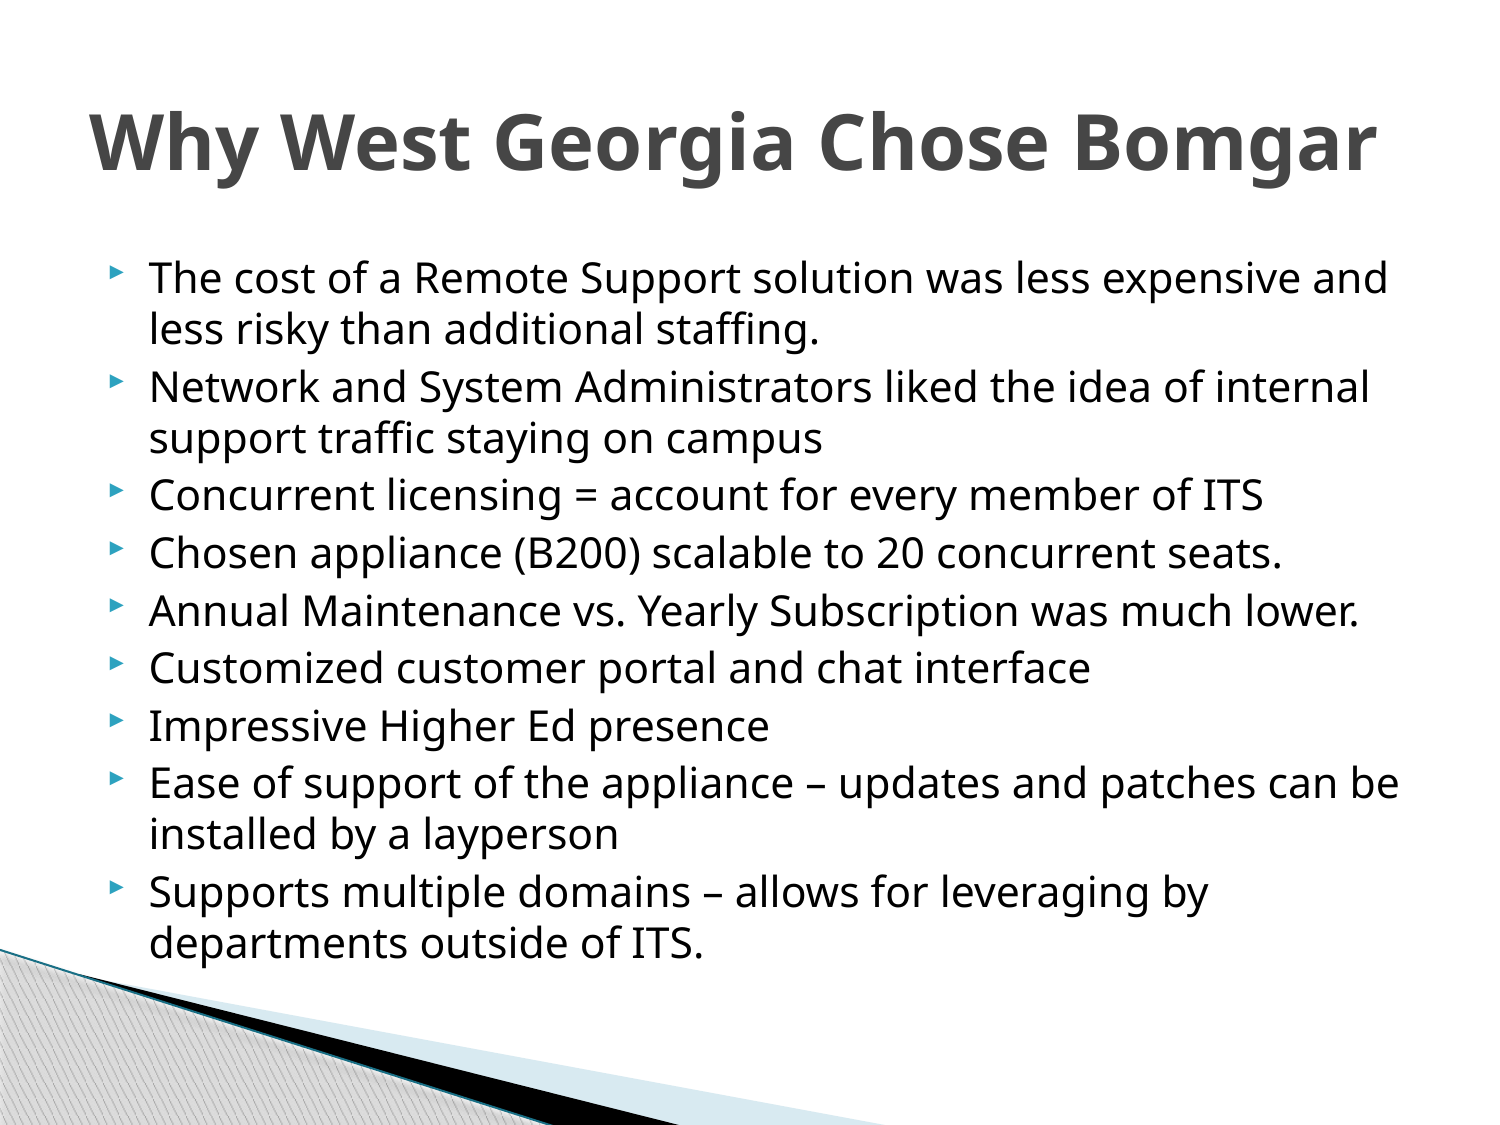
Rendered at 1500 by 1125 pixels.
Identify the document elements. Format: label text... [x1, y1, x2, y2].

title Why West Georgia Chose Bomgar [75, 45, 1425, 233]
list The cost of a Remote Support solution was less expensive and less risky than additional staffing. Network and System Administrators liked the idea of internal support traffic staying on campus Concurrent licensing = account for every member of ITS Chosen appliance (B200) scalable to 20 concurrent seats. Annual Maintenance vs. Yearly Subscription was much lower. Customized customer portal and chat interface Impressive Higher Ed presence Ease of support of the appliance – updates and patches can be installed by a layperson Supports multiple domains – allows for leveraging by departments outside of ITS. [75, 243, 1425, 986]
